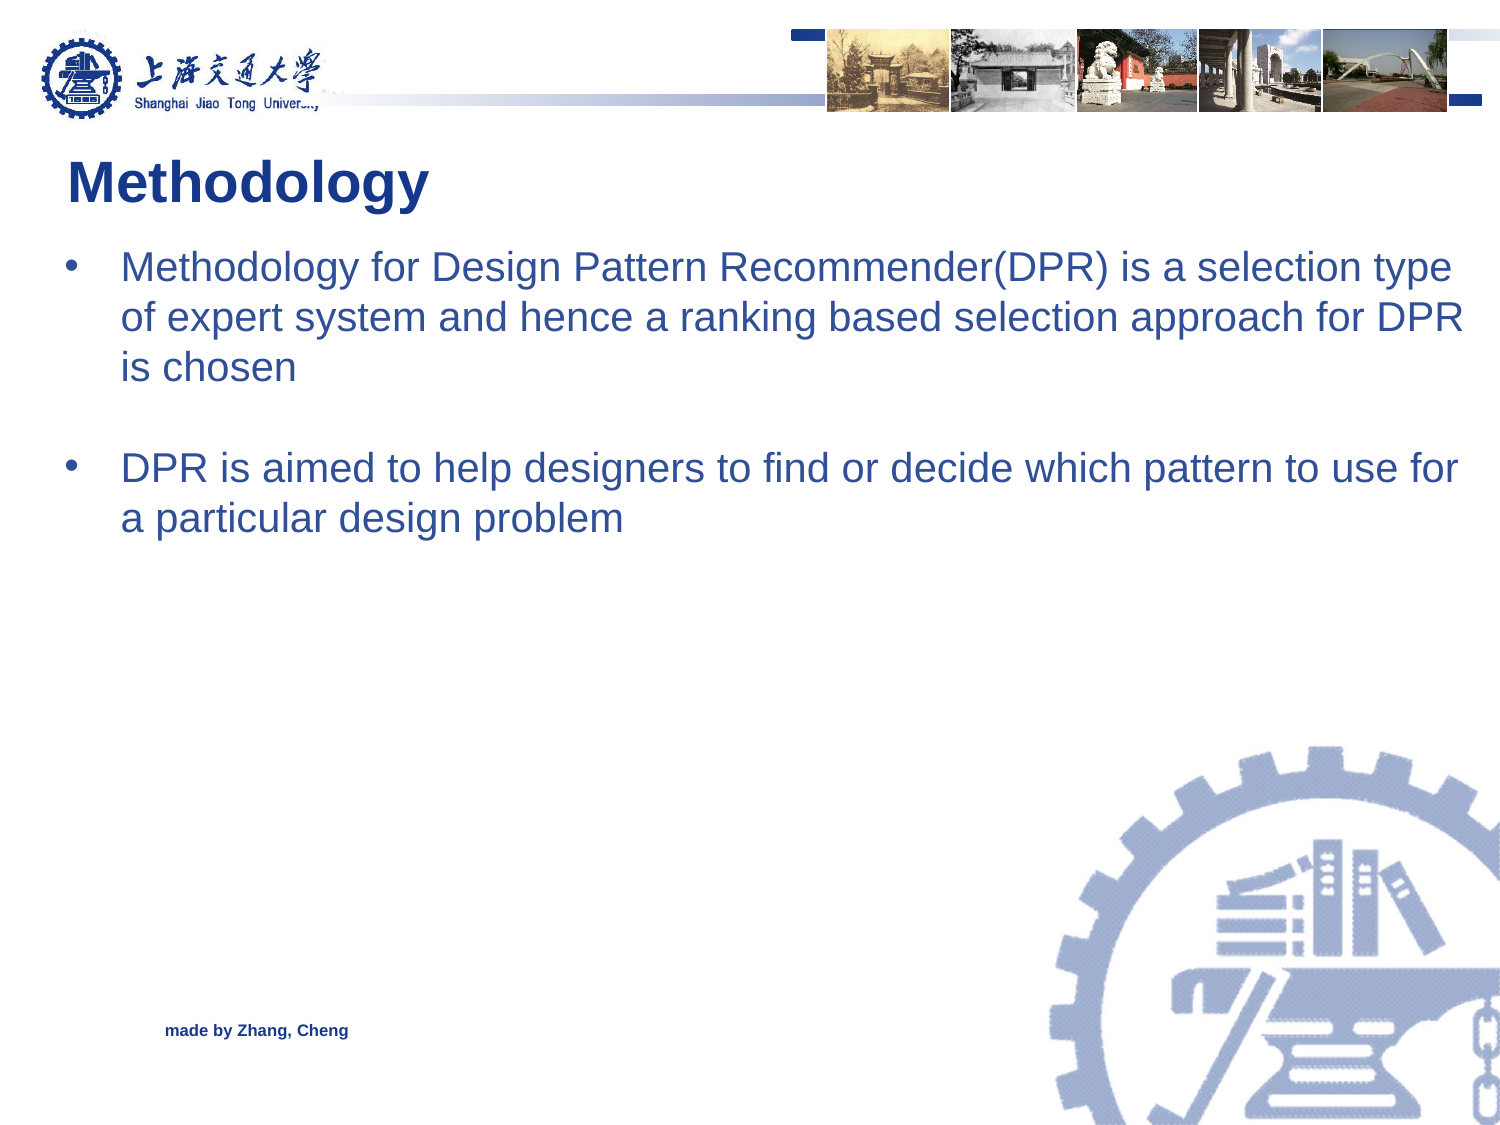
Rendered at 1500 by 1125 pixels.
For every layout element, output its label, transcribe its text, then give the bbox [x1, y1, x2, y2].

picture [1199, 29, 1321, 112]
picture [1077, 29, 1197, 112]
text_box Methodology for Design Pattern Recommender(DPR) is a selection type of expert system and hence a ranking based selection approach for DPR is chosen DPR is aimed to help designers to find or decide which pattern to use for a particular design problem [49, 232, 1500, 548]
picture [0, 0, 1500, 1125]
text_box made by Zhang, Cheng [150, 1012, 800, 1088]
text_box Methodology [53, 137, 1500, 222]
picture [1323, 29, 1447, 112]
